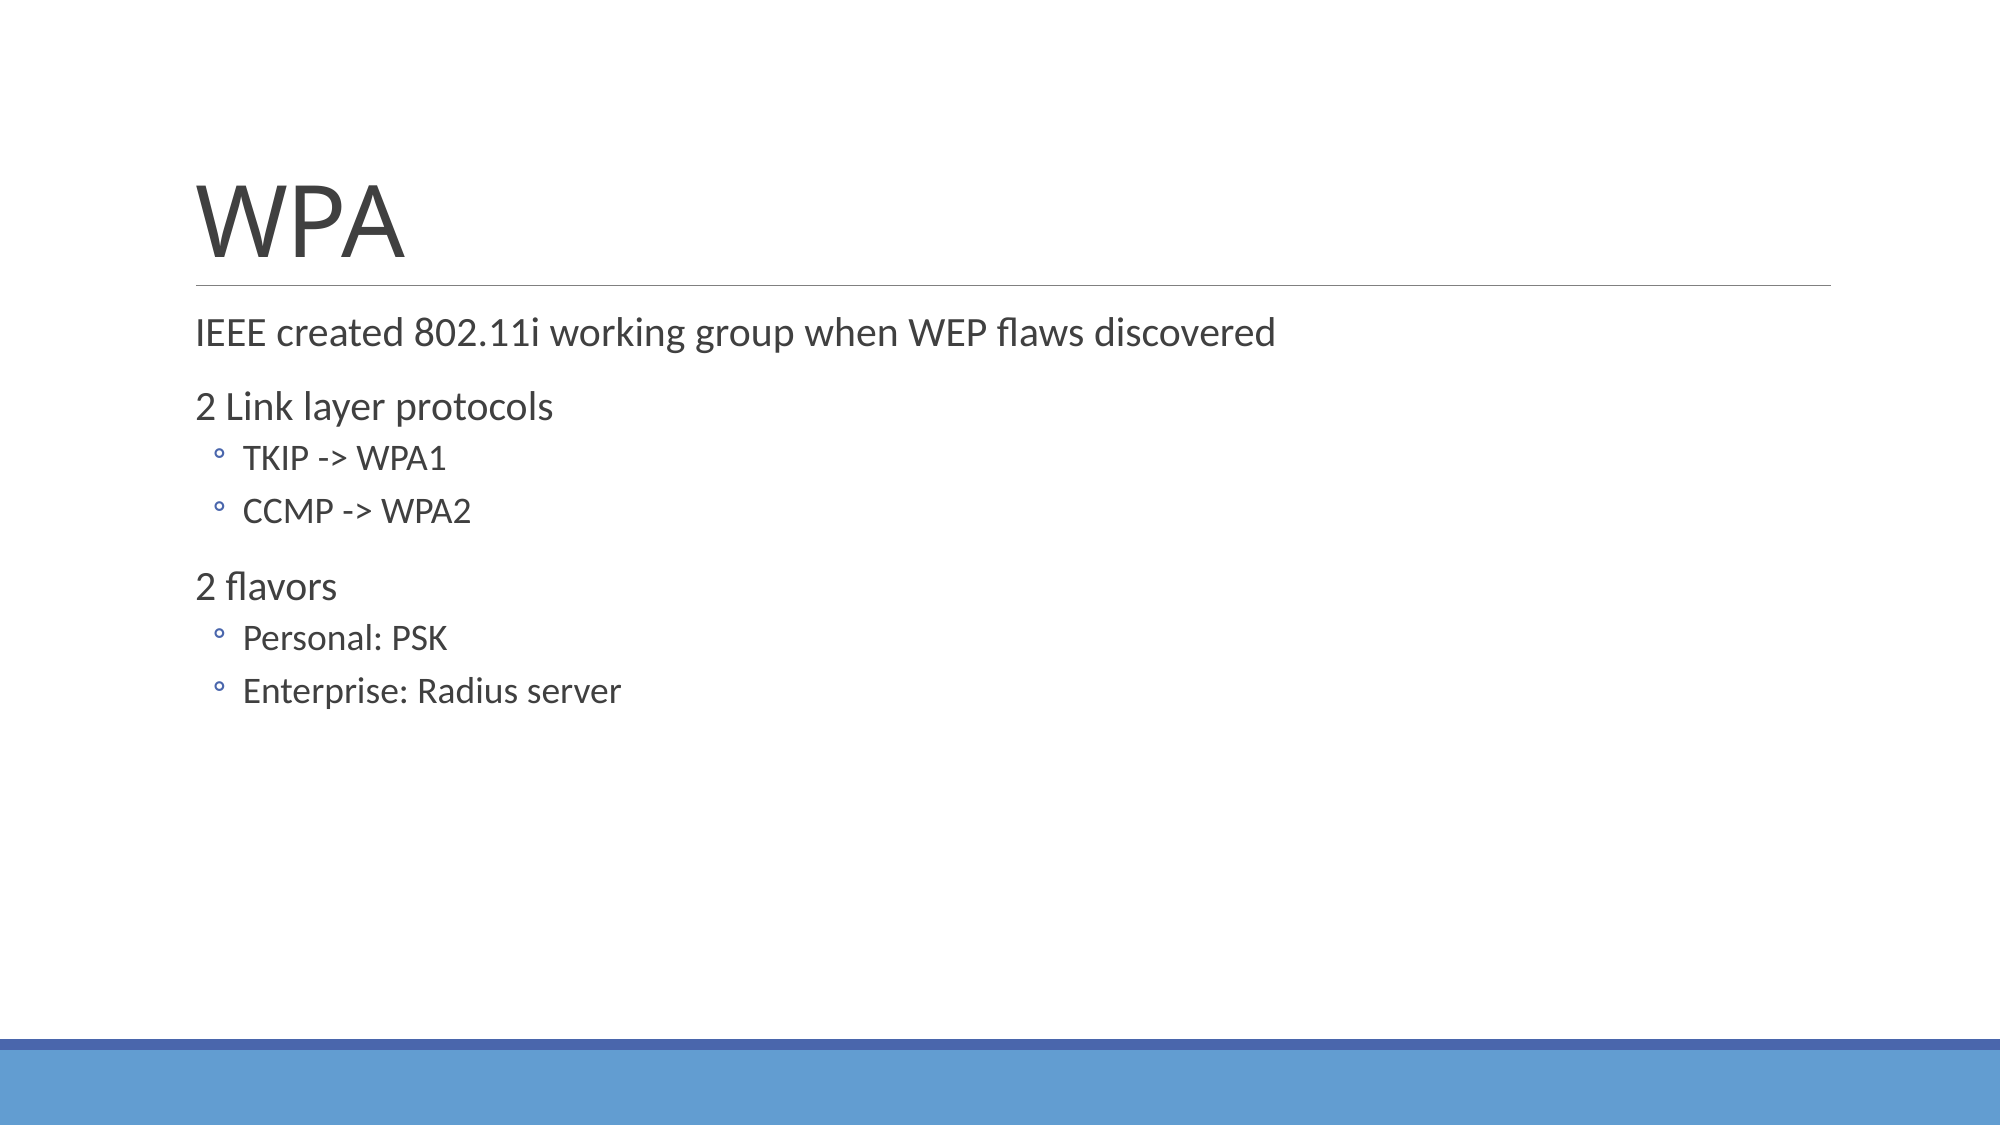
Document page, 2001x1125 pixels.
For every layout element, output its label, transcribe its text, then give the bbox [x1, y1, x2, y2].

list IEEE created 802.11i working group when WEP flaws discovered 2 Link layer protocols TKIP -> WPA1 CCMP -> WPA2 2 flavors Personal: PSK Enterprise: Radius server [180, 302, 1830, 963]
title WPA [180, 47, 1830, 285]
